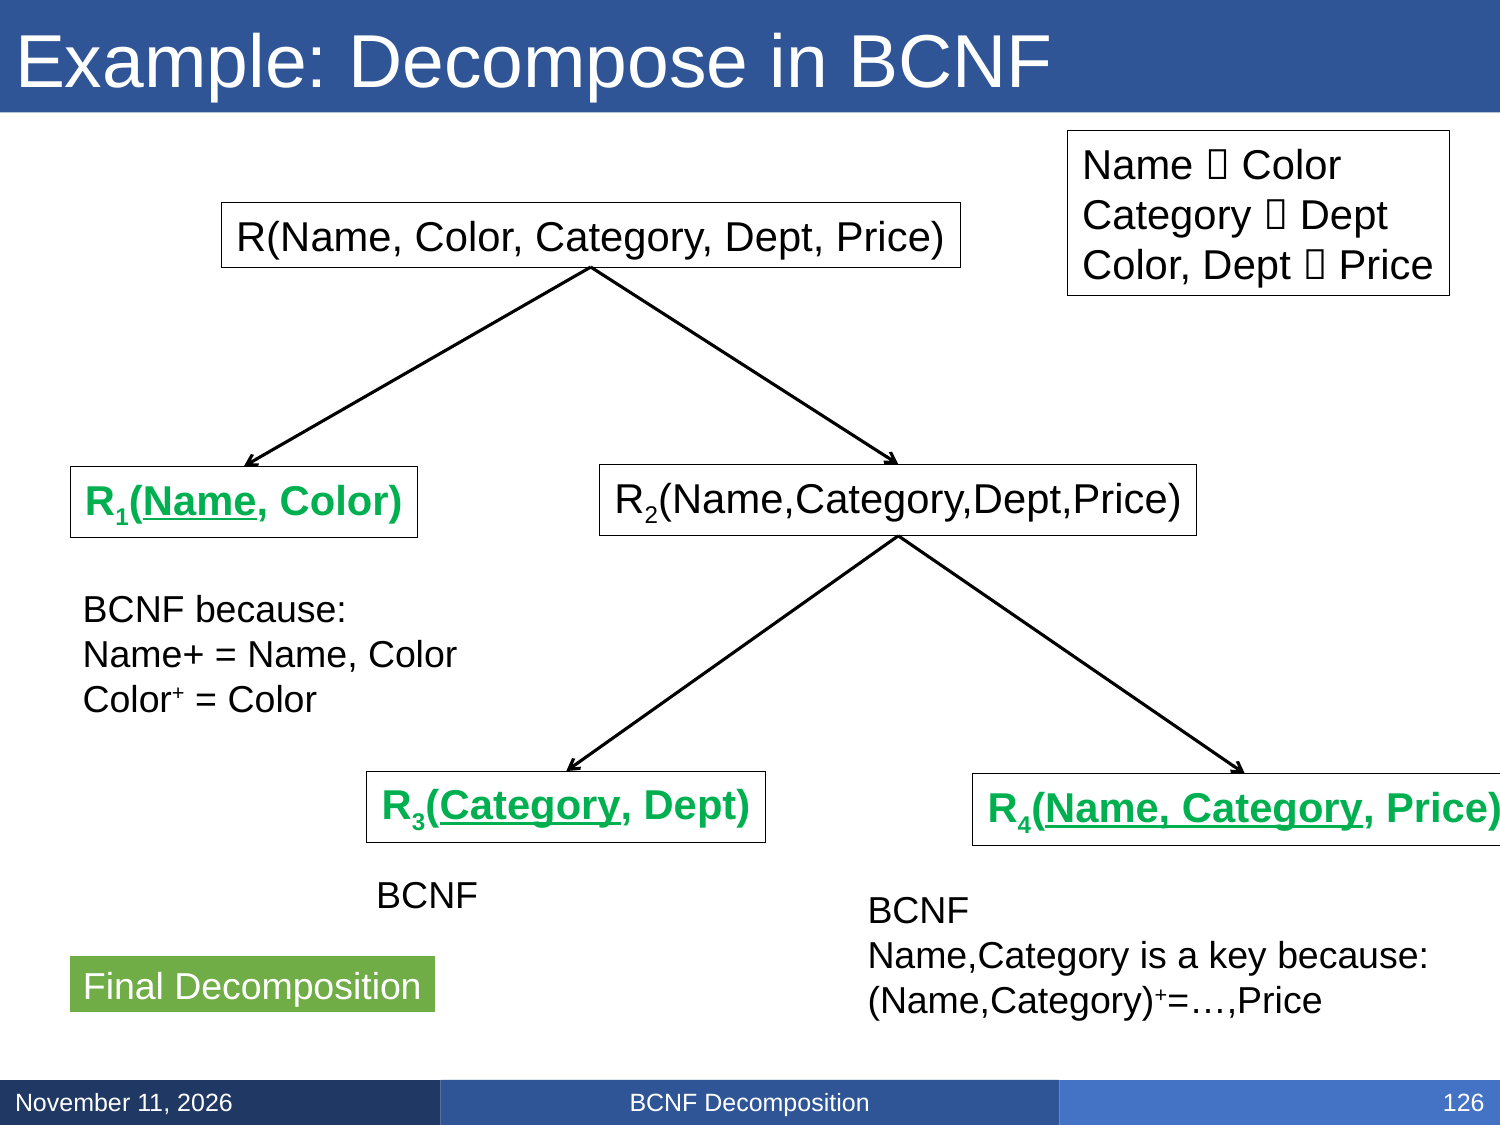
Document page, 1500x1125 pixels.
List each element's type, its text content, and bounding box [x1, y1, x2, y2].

text_box R(Name, Color, Category, Dept, Price) [221, 202, 961, 268]
title Example: Decompose in BCNF [0, 0, 1500, 112]
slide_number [0, 1079, 338, 1125]
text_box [244, 267, 591, 467]
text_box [590, 267, 899, 465]
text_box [898, 529, 1245, 774]
text_box BCNF [361, 864, 494, 924]
footer BCNF Decomposition [496, 1079, 1004, 1125]
text_box R3(Category, Dept) [366, 771, 766, 843]
text_box R4(Name, Category, Price) [972, 773, 1500, 846]
text_box BCNF because: Name+ = Name, Color Color+ = Color [67, 577, 473, 727]
text_box Final Decomposition [67, 953, 438, 1016]
text_box R2(Name,Category,Dept,Price) [599, 464, 1197, 529]
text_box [566, 529, 898, 771]
slide_number 126 [1162, 1079, 1500, 1125]
text_box BCNF Name,Category is a key because: (Name,Category)+=…,Price [852, 878, 1445, 1029]
text_box Name  Color Category  Dept Color, Dept  Price [1067, 130, 1450, 296]
text_box R1(Name, Color) [70, 466, 418, 538]
